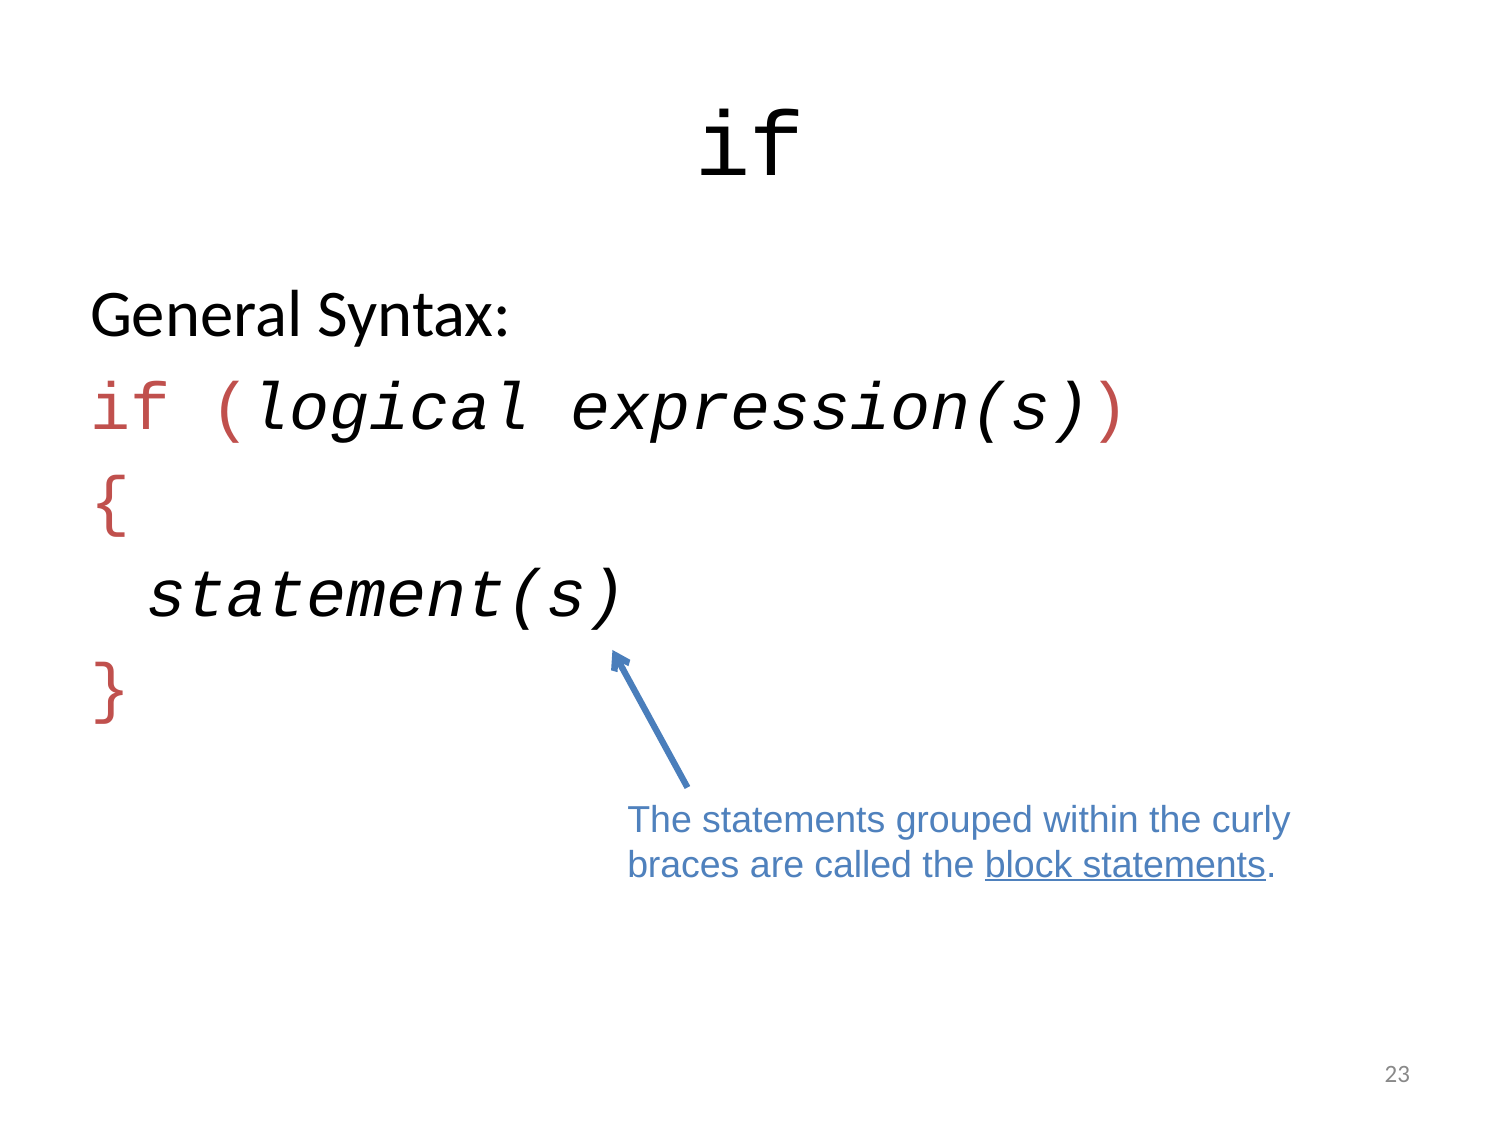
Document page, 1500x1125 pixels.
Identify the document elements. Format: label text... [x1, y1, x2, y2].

text_box The statements grouped within the curly braces are called the block statements. [612, 787, 1338, 893]
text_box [612, 649, 688, 788]
title if [75, 45, 1425, 233]
list General Syntax: if (logical expression(s)) { statement(s) } [75, 262, 1425, 1005]
slide_number 23 [1074, 1042, 1425, 1103]
